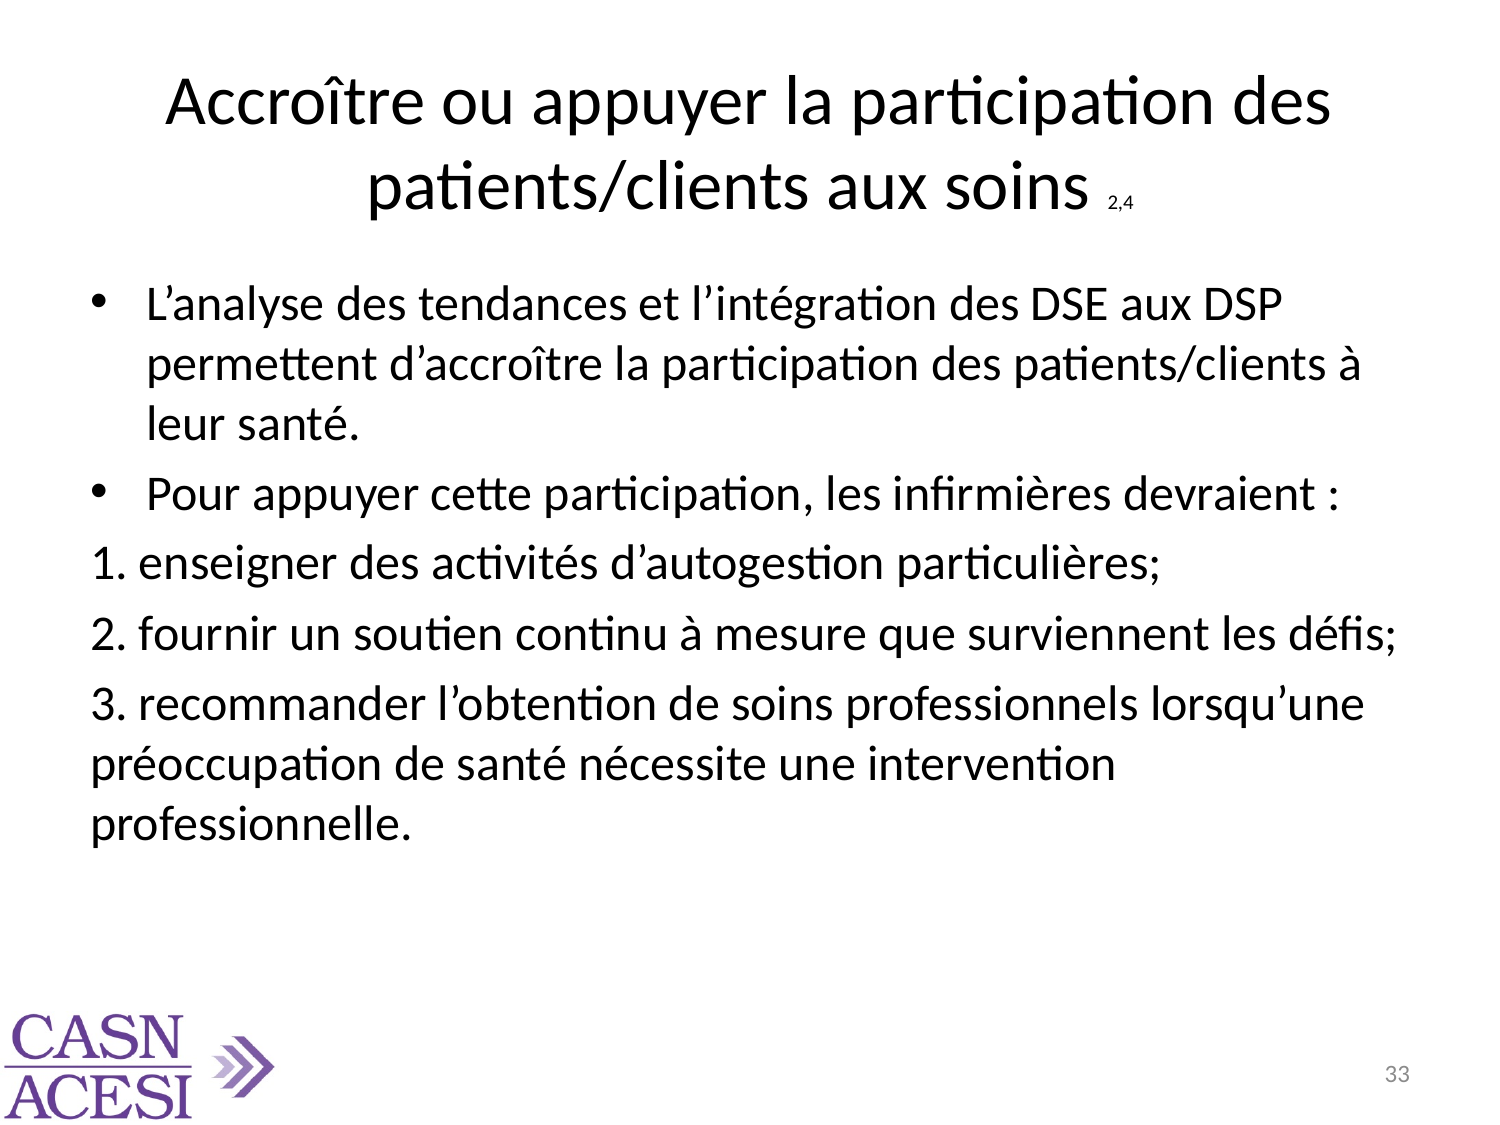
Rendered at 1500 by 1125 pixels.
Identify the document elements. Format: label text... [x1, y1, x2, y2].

title Accroître ou appuyer la participation des patients/clients aux soins 2,4 [75, 45, 1425, 233]
list L’analyse des tendances et l’intégration des DSE aux DSP permettent d’accroître la participation des patients/clients à leur santé. Pour appuyer cette participation, les infirmières devraient : 1. enseigner des activités d’autogestion particulières; 2. fournir un soutien continu à mesure que surviennent les défis; 3. recommander l’obtention de soins professionnels lorsqu’une préoccupation de santé nécessite une intervention professionnelle. [75, 262, 1425, 1083]
picture [0, 1011, 281, 1125]
slide_number 33 [1074, 1042, 1425, 1103]
